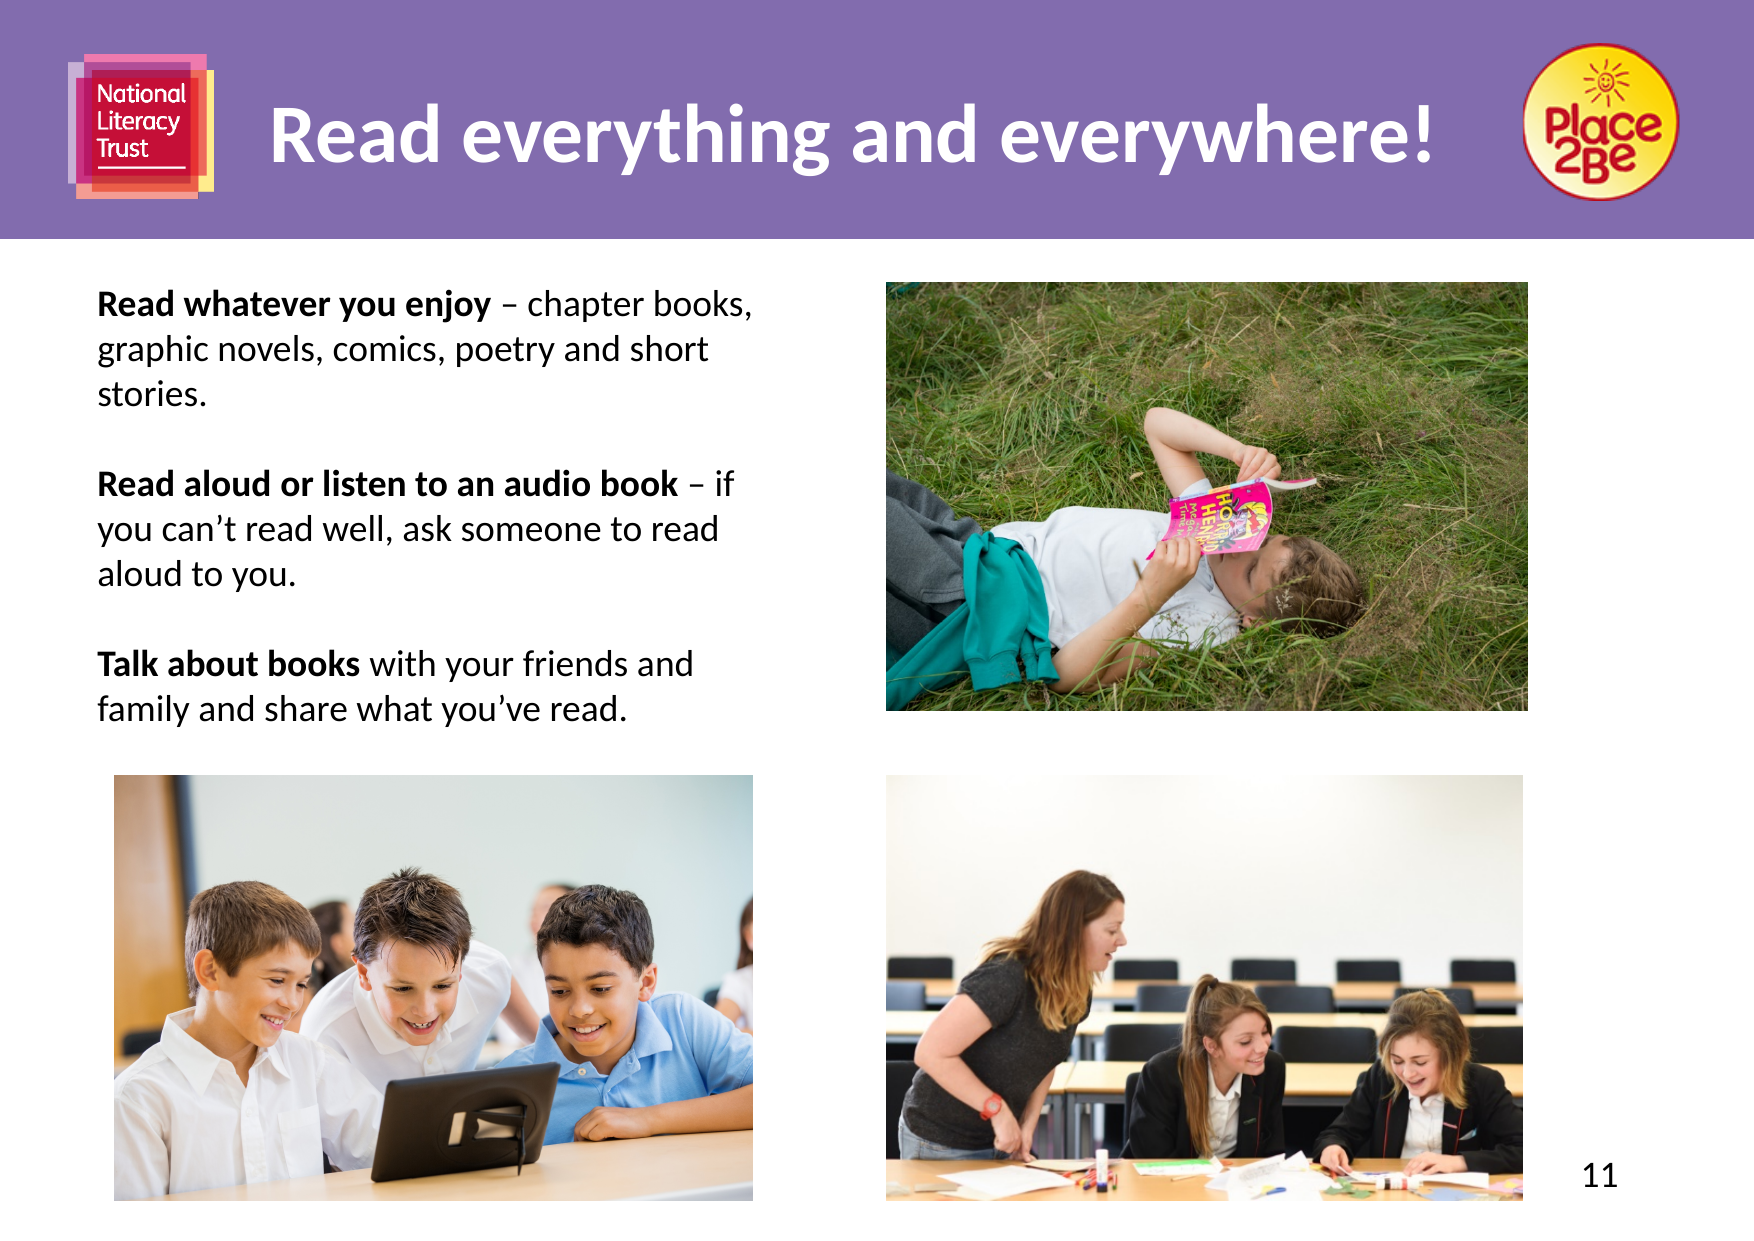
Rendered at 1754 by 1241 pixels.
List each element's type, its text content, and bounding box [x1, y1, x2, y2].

text_box Read whatever you enjoy – chapter books, graphic novels, comics, poetry and short stories. Read aloud or listen to an audio book – if you can’t read well, ask someone to read aloud to you. Talk about books with your friends and family and share what you’ve read. [82, 271, 785, 781]
picture [114, 775, 753, 1201]
picture [68, 54, 214, 199]
picture [886, 775, 1523, 1201]
picture [886, 282, 1528, 711]
picture [1522, 43, 1685, 201]
title Read everything and everywhere! [254, 15, 1754, 256]
